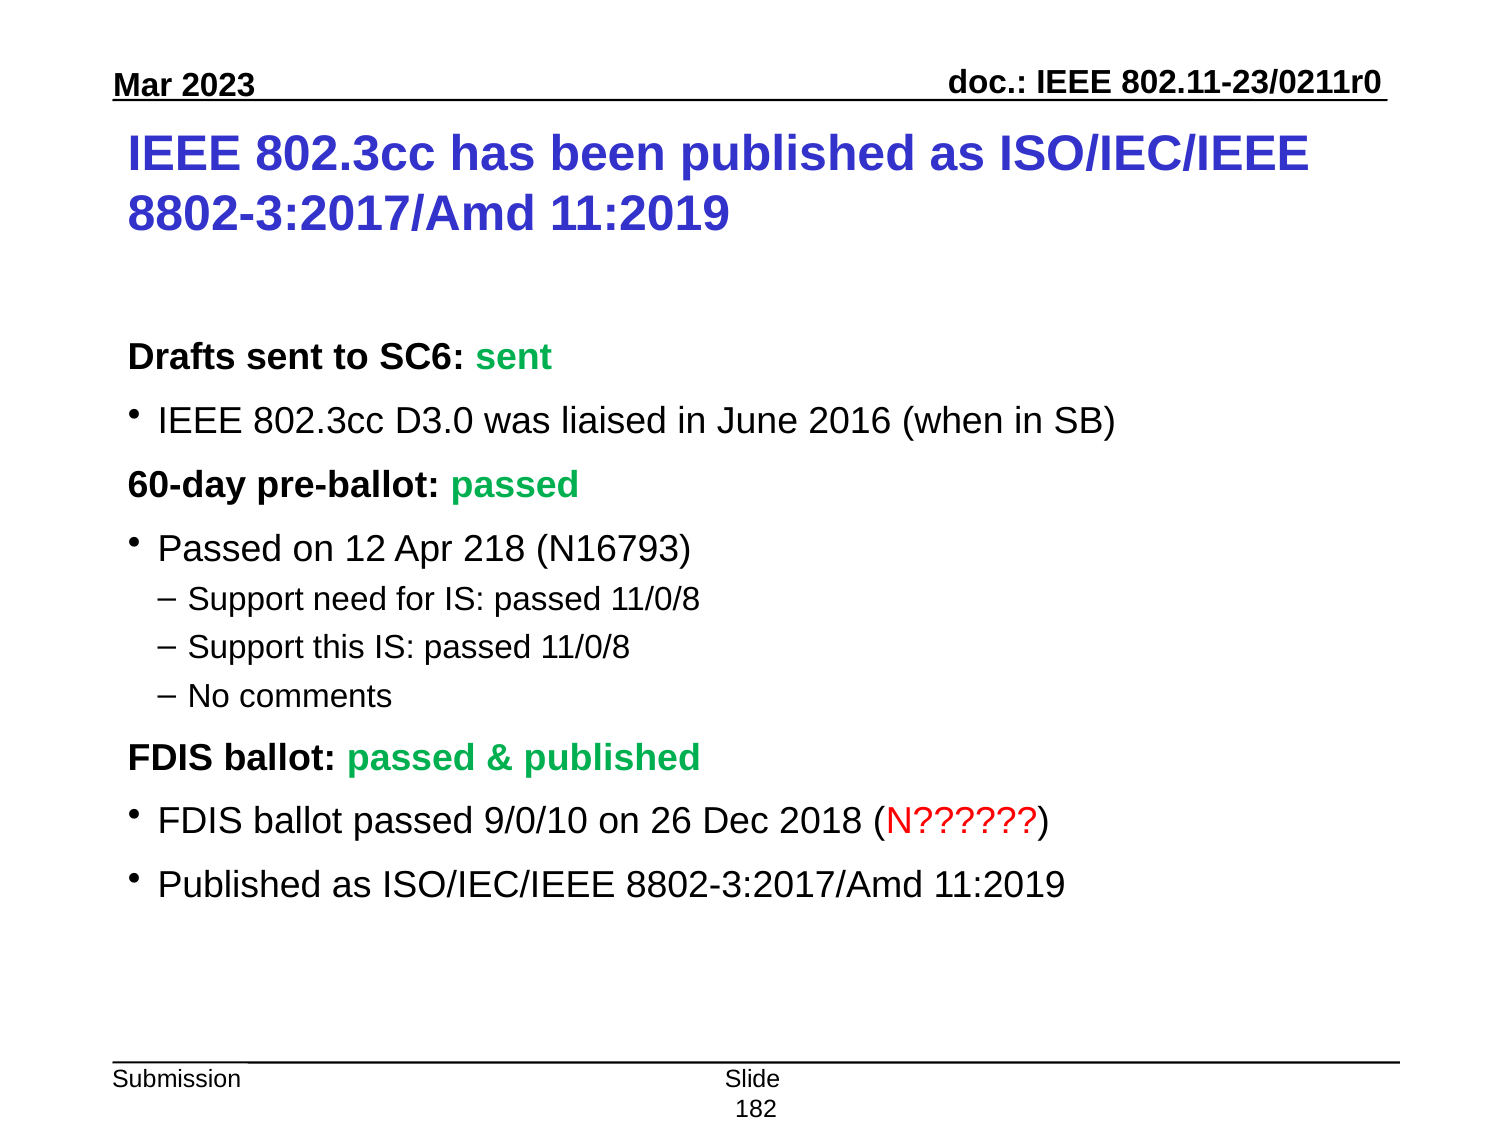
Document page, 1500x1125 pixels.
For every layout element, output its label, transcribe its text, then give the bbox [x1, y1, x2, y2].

title IEEE 802.3cc has been published as ISO/IEC/IEEE 8802-3:2017/Amd 11:2019 [112, 112, 1388, 288]
slide_number Slide 182 [709, 1061, 803, 1093]
list Drafts sent to SC6: sent IEEE 802.3cc D3.0 was liaised in June 2016 (when in SB) 60-day pre-ballot: passed Passed on 12 Apr 218 (N16793) Support need for IS: passed 11/0/8 Support this IS: passed 11/0/8 No comments FDIS ballot: passed & published FDIS ballot passed 9/0/10 on 26 Dec 2018 (N??????) Published as ISO/IEC/IEEE 8802-3:2017/Amd 11:2019 [112, 324, 1388, 1000]
